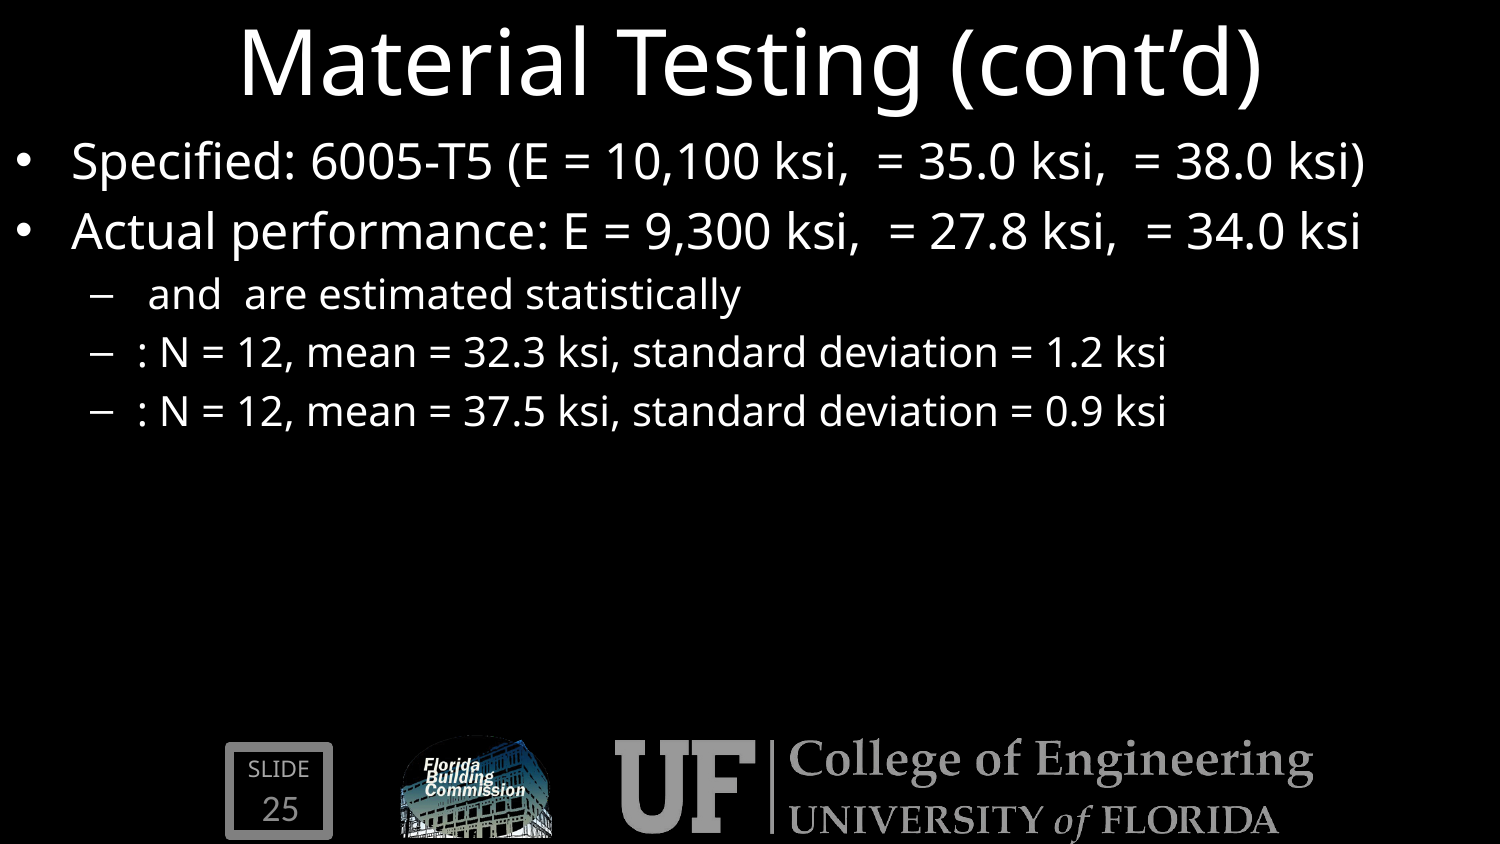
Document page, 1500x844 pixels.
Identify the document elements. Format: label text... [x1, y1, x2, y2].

slide_number 25 [243, 783, 319, 829]
picture [399, 734, 552, 838]
title Material Testing (cont’d) [0, 0, 1500, 119]
